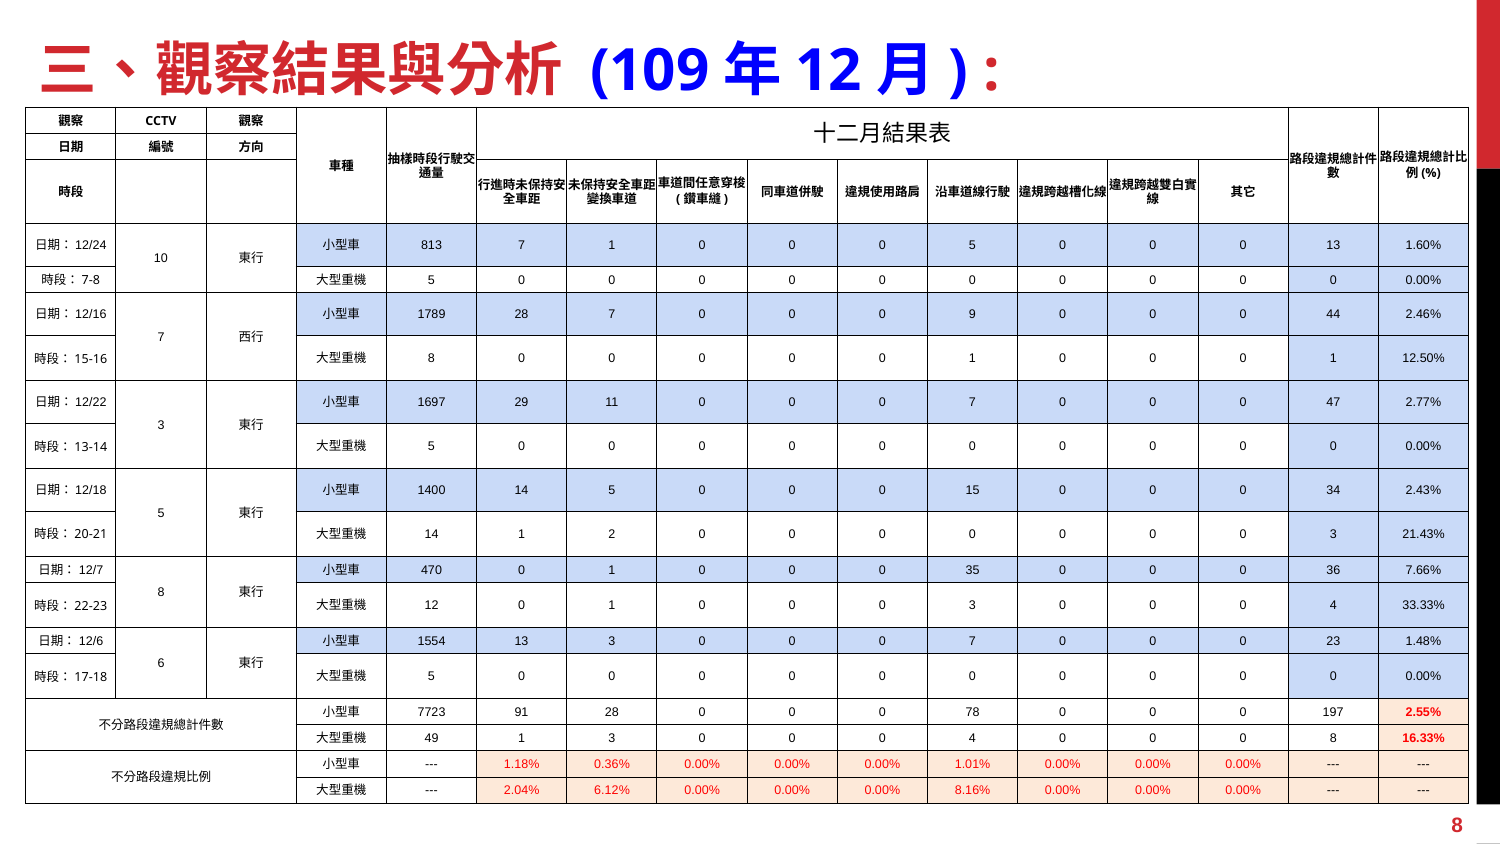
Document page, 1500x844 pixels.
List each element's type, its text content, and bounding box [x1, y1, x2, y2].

table_header CCTV [116, 108, 206, 133]
table_cell 日期：12/16 [26, 293, 115, 335]
table_cell 0 [748, 725, 837, 750]
table_cell 0 [838, 512, 927, 556]
table_cell 1697 [387, 381, 476, 423]
table_cell 0 [838, 469, 927, 511]
table_cell 1 [477, 725, 566, 750]
table_cell 11 [567, 381, 656, 423]
table_cell 0 [657, 725, 747, 750]
table_cell 0 [1108, 293, 1198, 335]
table_cell 0 [1018, 512, 1107, 556]
table_cell 小型車 [297, 699, 386, 724]
table_cell 0 [928, 267, 1017, 292]
table_cell 15 [928, 469, 1017, 511]
table_cell 0 [1108, 424, 1198, 468]
table_cell 0 [1108, 628, 1198, 653]
table_cell 0 [1018, 654, 1107, 698]
table_cell 0 [567, 424, 656, 468]
table_cell 大型重機 [297, 424, 386, 468]
table_cell 時段：22-23 [26, 583, 115, 627]
table_cell 0 [748, 512, 837, 556]
table_cell 5 [928, 224, 1017, 266]
table_cell 車道間任意穿梭(鑽車縫) [657, 160, 747, 223]
table_cell 0 [1018, 267, 1107, 292]
table_cell 1.48% [1379, 628, 1468, 653]
table_cell 0 [1108, 267, 1198, 292]
table_cell 同車道併駛 [748, 160, 837, 223]
table_cell 0 [838, 725, 927, 750]
table_cell 0.00% [657, 778, 747, 803]
table_cell --- [1379, 751, 1468, 777]
table_cell --- [387, 778, 476, 803]
table_cell 1 [567, 557, 656, 582]
table_cell 0 [748, 557, 837, 582]
table_cell 0 [1199, 424, 1288, 468]
table_cell 1 [567, 583, 656, 627]
table_cell 0 [1108, 224, 1198, 266]
table_cell 日期：12/22 [26, 381, 115, 423]
table_cell 78 [928, 699, 1017, 724]
table_cell 0 [1018, 381, 1107, 423]
table_cell 編號 [116, 134, 206, 159]
table_cell 3 [116, 381, 206, 468]
table_cell 0 [567, 267, 656, 292]
table_cell 2.43% [1379, 469, 1468, 511]
table_cell 29 [477, 381, 566, 423]
table_cell 0 [477, 583, 566, 627]
table_cell 91 [477, 699, 566, 724]
table_cell 35 [928, 557, 1017, 582]
table_cell 大型重機 [297, 778, 386, 803]
table_cell 0.00% [1018, 751, 1107, 777]
table_cell 0 [1199, 224, 1288, 266]
table_cell 日期：12/18 [26, 469, 115, 511]
table_cell 49 [387, 725, 476, 750]
table_cell 0 [477, 267, 566, 292]
table_cell 0 [657, 699, 747, 724]
table_cell 5 [387, 267, 476, 292]
table_cell 0 [1289, 654, 1378, 698]
table_cell 日期：12/6 [26, 628, 115, 653]
title 三、觀察結果與分析 (109年12月) : [23, 17, 1437, 121]
table_cell 0 [1018, 336, 1107, 380]
table_cell 時段：7-8 [26, 267, 115, 292]
table_cell 0 [1108, 725, 1198, 750]
table_cell 0 [1018, 583, 1107, 627]
table_cell 0 [477, 654, 566, 698]
table_cell 14 [387, 512, 476, 556]
table_cell 14 [477, 469, 566, 511]
table_cell 0 [1199, 267, 1288, 292]
table_cell 0 [1289, 267, 1378, 292]
table_cell 時段：15-16 [26, 336, 115, 380]
table_cell 0 [838, 424, 927, 468]
table_cell 東行 [207, 557, 296, 627]
table_cell 0.00% [748, 751, 837, 777]
table_cell 4 [928, 725, 1017, 750]
table_cell 0 [748, 654, 837, 698]
table_cell 0 [928, 512, 1017, 556]
table_cell 0 [657, 583, 747, 627]
table_cell --- [1289, 778, 1378, 803]
table_cell 0 [1199, 469, 1288, 511]
table_cell [207, 160, 296, 223]
table_cell 5 [387, 424, 476, 468]
table_cell 0 [657, 469, 747, 511]
table_cell 0 [1289, 424, 1378, 468]
table_cell 0.00% [1379, 654, 1468, 698]
table_cell 0 [477, 557, 566, 582]
table_cell 0 [838, 267, 927, 292]
table_cell 0 [1018, 293, 1107, 335]
table_cell 23 [1289, 628, 1378, 653]
table_cell 0 [838, 699, 927, 724]
table_cell 3 [1289, 512, 1378, 556]
table_cell 4 [1289, 583, 1378, 627]
table_cell 8 [116, 557, 206, 627]
table_cell 7.66% [1379, 557, 1468, 582]
table_cell 時段 [26, 160, 115, 223]
table_cell 0 [748, 267, 837, 292]
table_cell 0 [1199, 725, 1288, 750]
table_cell 7 [567, 293, 656, 335]
table_cell 7723 [387, 699, 476, 724]
table_cell 3 [567, 628, 656, 653]
table_cell 7 [116, 293, 206, 380]
table_cell 0 [748, 699, 837, 724]
table_cell 0 [657, 381, 747, 423]
table_cell 小型車 [297, 469, 386, 511]
table_cell 0 [1108, 583, 1198, 627]
table_cell 大型重機 [297, 512, 386, 556]
table_cell 6.12% [567, 778, 656, 803]
table_cell 0 [748, 224, 837, 266]
table_cell 0 [928, 424, 1017, 468]
table_cell 0 [1018, 224, 1107, 266]
table_cell 0.00% [838, 778, 927, 803]
table_cell 33.33% [1379, 583, 1468, 627]
table_cell 0 [748, 424, 837, 468]
table_cell 6 [116, 628, 206, 698]
table_cell 28 [477, 293, 566, 335]
table_cell 3 [567, 725, 656, 750]
table_cell 方向 [207, 134, 296, 159]
table_cell 0 [748, 628, 837, 653]
table_cell 13 [1289, 224, 1378, 266]
table_cell 197 [1289, 699, 1378, 724]
table_cell 0 [657, 424, 747, 468]
table_cell 小型車 [297, 751, 386, 777]
table_cell 1 [1289, 336, 1378, 380]
table_cell 小型車 [297, 381, 386, 423]
table_cell 0 [838, 654, 927, 698]
table_cell 7 [928, 628, 1017, 653]
table_cell 8 [387, 336, 476, 380]
table_cell 小型車 [297, 224, 386, 266]
table_header 路段違規總計比例(%) [1379, 108, 1468, 223]
table_cell 10 [116, 224, 206, 292]
table_cell 西行 [207, 293, 296, 380]
table_cell 0 [657, 628, 747, 653]
table_cell 小型車 [297, 557, 386, 582]
table_cell 大型重機 [297, 336, 386, 380]
table_cell 0 [838, 628, 927, 653]
table_cell 2.77% [1379, 381, 1468, 423]
slide_number 8 [1436, 804, 1500, 844]
table_cell 0.00% [1379, 424, 1468, 468]
table_cell 8.16% [928, 778, 1017, 803]
table_cell 1400 [387, 469, 476, 511]
table_cell 東行 [207, 469, 296, 556]
table_cell 0.00% [838, 751, 927, 777]
table_cell 0 [838, 557, 927, 582]
table_cell 0 [657, 293, 747, 335]
table_cell [116, 160, 206, 223]
table_cell 小型車 [297, 628, 386, 653]
table_cell 1 [477, 512, 566, 556]
table_cell 9 [928, 293, 1017, 335]
table_header 觀察 [207, 108, 296, 133]
table_cell --- [387, 751, 476, 777]
table_cell 大型重機 [297, 725, 386, 750]
table_cell 0 [748, 583, 837, 627]
table_cell 0 [477, 424, 566, 468]
table_cell 7 [477, 224, 566, 266]
table_cell 0.00% [1018, 778, 1107, 803]
table_cell 7 [928, 381, 1017, 423]
table_cell 8 [1289, 725, 1378, 750]
table_cell 0 [1199, 293, 1288, 335]
table_cell 2.04% [477, 778, 566, 803]
table_cell 0 [567, 336, 656, 380]
table_cell 1789 [387, 293, 476, 335]
table_cell 0 [1199, 583, 1288, 627]
table_cell 時段：13-14 [26, 424, 115, 468]
table_cell 0 [748, 381, 837, 423]
table_cell 0 [477, 336, 566, 380]
table_cell 不分路段違規比例 [26, 751, 296, 803]
table_cell 時段：20-21 [26, 512, 115, 556]
table_cell 0 [657, 267, 747, 292]
table_cell 12 [387, 583, 476, 627]
table_cell 34 [1289, 469, 1378, 511]
table_cell 1 [567, 224, 656, 266]
table_cell 13 [477, 628, 566, 653]
table_header 觀察 [26, 108, 115, 133]
table_cell 0 [567, 654, 656, 698]
table_cell 東行 [207, 628, 296, 698]
table_cell 0 [1108, 512, 1198, 556]
table_cell 1.18% [477, 751, 566, 777]
table_cell 16.33% [1379, 725, 1468, 750]
table_cell 0.00% [748, 778, 837, 803]
table_cell 0 [1018, 699, 1107, 724]
table_cell 1 [928, 336, 1017, 380]
table_cell 0 [928, 654, 1017, 698]
table_cell 5 [387, 654, 476, 698]
table_cell 2.55% [1379, 699, 1468, 724]
table_cell 0 [1108, 557, 1198, 582]
table_header 抽樣時段行駛交通量 [387, 108, 476, 223]
table_cell 0.36% [567, 751, 656, 777]
table_cell 0 [1018, 628, 1107, 653]
table_header 十二月結果表 [477, 108, 1288, 159]
table_cell 大型重機 [297, 267, 386, 292]
table_cell 0 [1108, 654, 1198, 698]
table_cell 3 [928, 583, 1017, 627]
table_cell 0 [1199, 654, 1288, 698]
table_cell 0.00% [1379, 267, 1468, 292]
table_cell 0 [1108, 699, 1198, 724]
table_cell 0 [1018, 725, 1107, 750]
table_cell 大型重機 [297, 583, 386, 627]
table_cell 0 [657, 336, 747, 380]
table_cell 0 [1199, 628, 1288, 653]
table_cell 0 [657, 512, 747, 556]
table_cell 東行 [207, 224, 296, 292]
table_cell 0 [838, 293, 927, 335]
table_cell 0 [1018, 557, 1107, 582]
table_cell 0 [657, 557, 747, 582]
table_cell 0.00% [1108, 751, 1198, 777]
table_cell 違規跨越雙白實線 [1108, 160, 1198, 223]
table_cell 日期：12/7 [26, 557, 115, 582]
table_cell 大型重機 [297, 654, 386, 698]
table_cell 5 [567, 469, 656, 511]
table_cell 0 [1199, 699, 1288, 724]
table_cell 44 [1289, 293, 1378, 335]
table_cell 0.00% [1199, 751, 1288, 777]
table_cell 36 [1289, 557, 1378, 582]
table_cell 0 [1199, 381, 1288, 423]
table_cell 行進時未保持安全車距 [477, 160, 566, 223]
table_cell 未保持安全車距變換車道 [567, 160, 656, 223]
table_cell 1.60% [1379, 224, 1468, 266]
table_cell 違規跨越槽化線 [1018, 160, 1107, 223]
table_cell 0 [1199, 557, 1288, 582]
table_cell 0 [748, 293, 837, 335]
table_cell --- [1379, 778, 1468, 803]
table_cell 1.01% [928, 751, 1017, 777]
table_cell 沿車道線行駛 [928, 160, 1017, 223]
table_cell 0 [1108, 336, 1198, 380]
table_cell 0 [1199, 336, 1288, 380]
table_cell 其它 [1199, 160, 1288, 223]
table_cell 5 [116, 469, 206, 556]
table_cell --- [1289, 751, 1378, 777]
table_cell 0 [1018, 424, 1107, 468]
table_cell 0 [1199, 512, 1288, 556]
table_cell 0 [838, 381, 927, 423]
table_cell 日期 [26, 134, 115, 159]
table_cell 21.43% [1379, 512, 1468, 556]
table_cell 時段：17-18 [26, 654, 115, 698]
table_cell 2 [567, 512, 656, 556]
table_cell 12.50% [1379, 336, 1468, 380]
table_cell 0 [838, 224, 927, 266]
table_cell 小型車 [297, 293, 386, 335]
table_cell 0.00% [1108, 778, 1198, 803]
table_cell 0 [1108, 381, 1198, 423]
table_cell 0 [1108, 469, 1198, 511]
table_cell 不分路段違規總計件數 [26, 699, 296, 750]
table_cell 28 [567, 699, 656, 724]
table_cell 東行 [207, 381, 296, 468]
table_header 車種 [297, 108, 386, 223]
table_cell 0.00% [1199, 778, 1288, 803]
table_cell 2.46% [1379, 293, 1468, 335]
table_cell 470 [387, 557, 476, 582]
table_cell 813 [387, 224, 476, 266]
table_cell 0 [657, 224, 747, 266]
table_cell 0 [748, 336, 837, 380]
table_cell 0 [657, 654, 747, 698]
table_cell 違規使用路肩 [838, 160, 927, 223]
table_cell 47 [1289, 381, 1378, 423]
table_cell 0.00% [657, 751, 747, 777]
table_cell 0 [838, 583, 927, 627]
table_header 路段違規總計件數 [1289, 108, 1378, 223]
table_cell 日期：12/24 [26, 224, 115, 266]
table_cell 0 [748, 469, 837, 511]
table_cell 0 [838, 336, 927, 380]
table_cell 0 [1018, 469, 1107, 511]
table_cell 1554 [387, 628, 476, 653]
